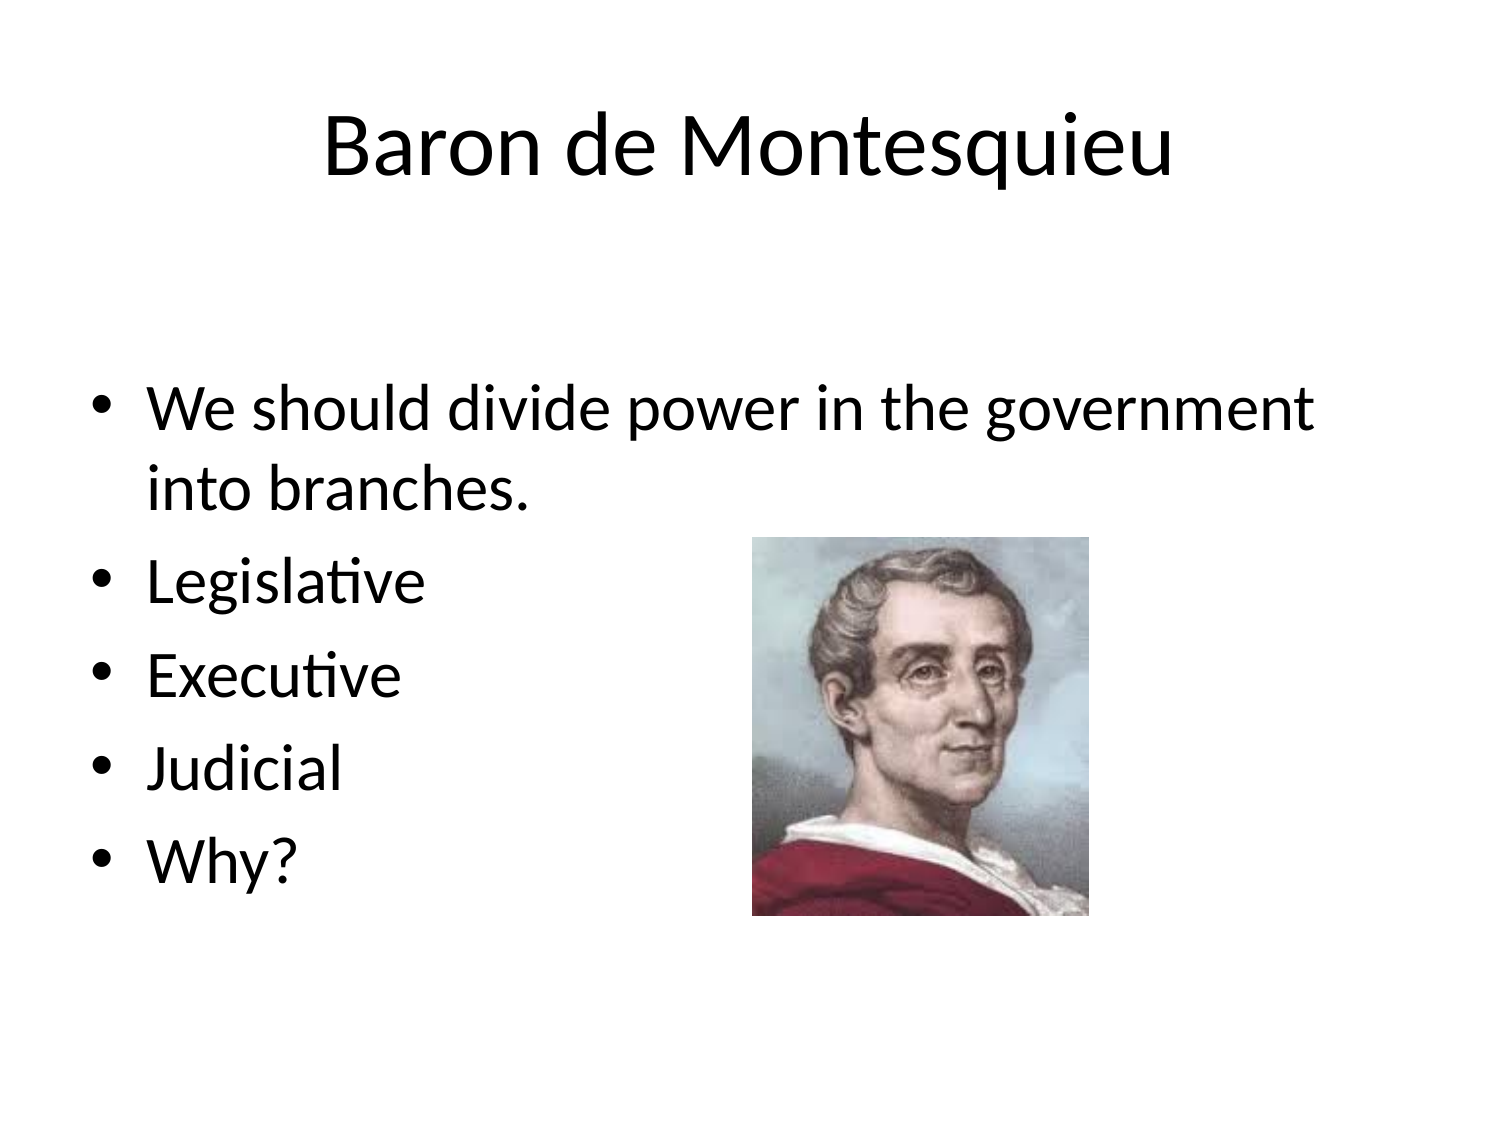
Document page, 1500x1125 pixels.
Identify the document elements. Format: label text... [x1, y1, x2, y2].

list We should divide power in the government into branches. Legislative Executive Judicial Why? [75, 262, 1425, 1005]
picture [752, 537, 1090, 916]
title Baron de Montesquieu [75, 45, 1425, 233]
